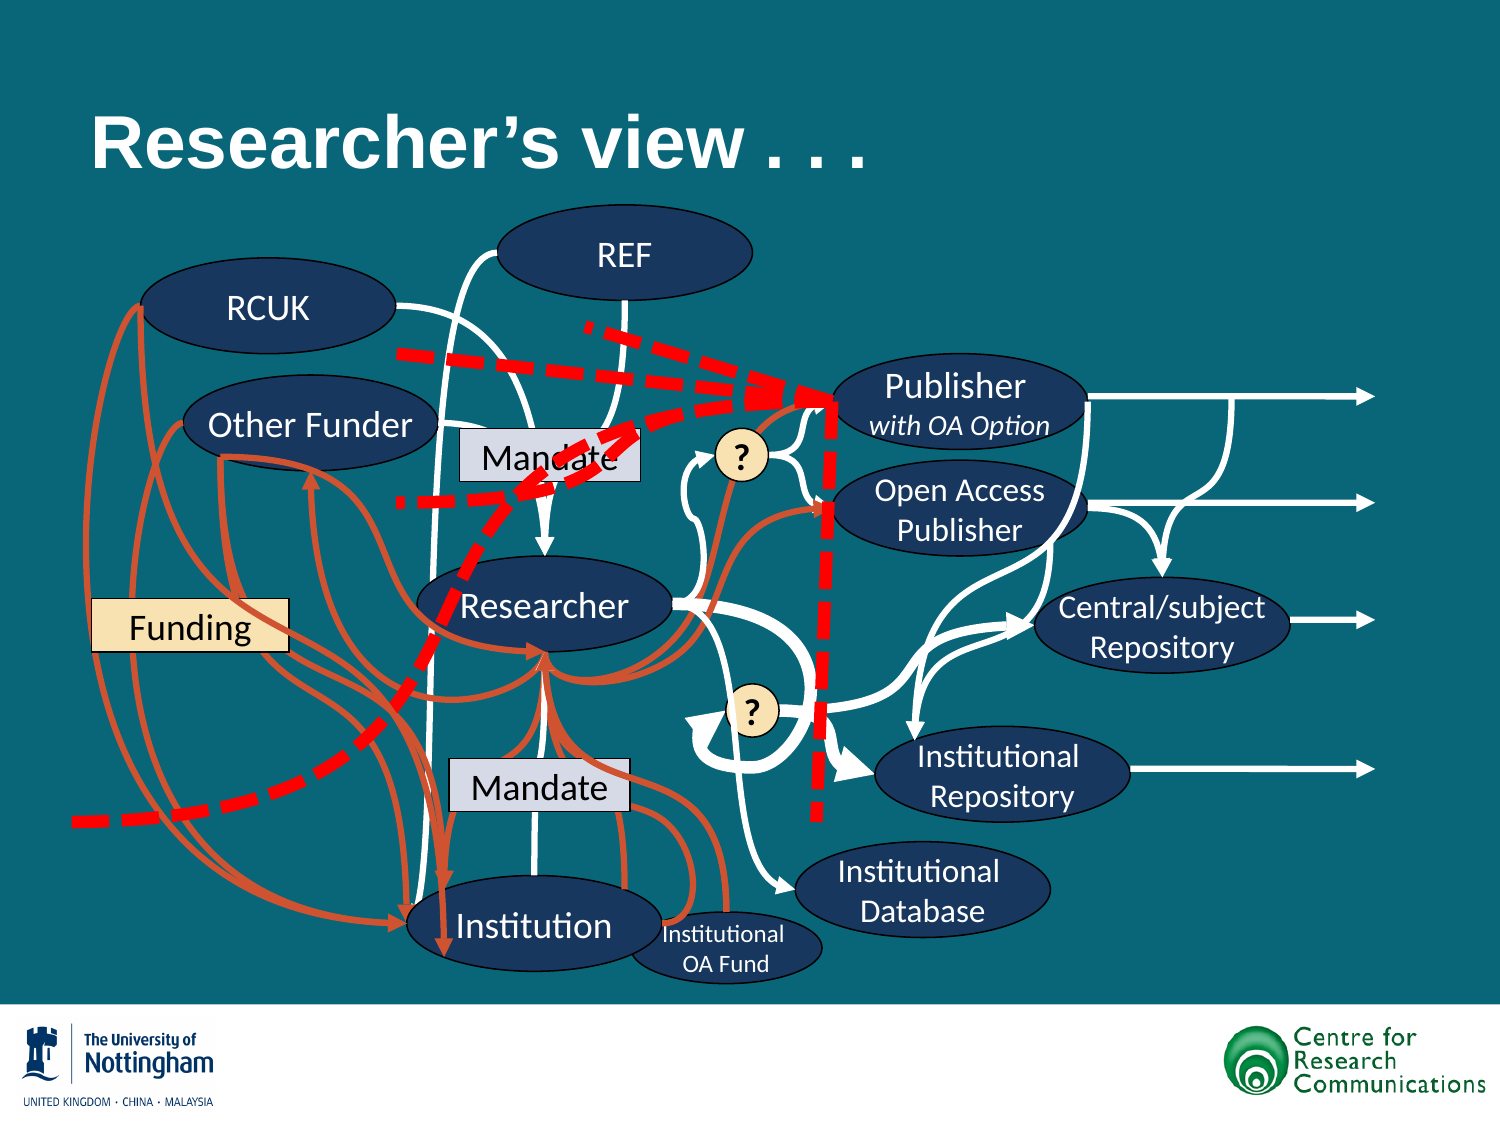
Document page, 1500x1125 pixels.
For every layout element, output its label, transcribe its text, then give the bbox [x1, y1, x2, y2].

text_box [60, 252, 1376, 984]
picture [17, 1017, 217, 1112]
title Researcher’s view . . . [74, 44, 1426, 233]
picture [1222, 1024, 1490, 1096]
text_box REF [497, 233, 753, 251]
